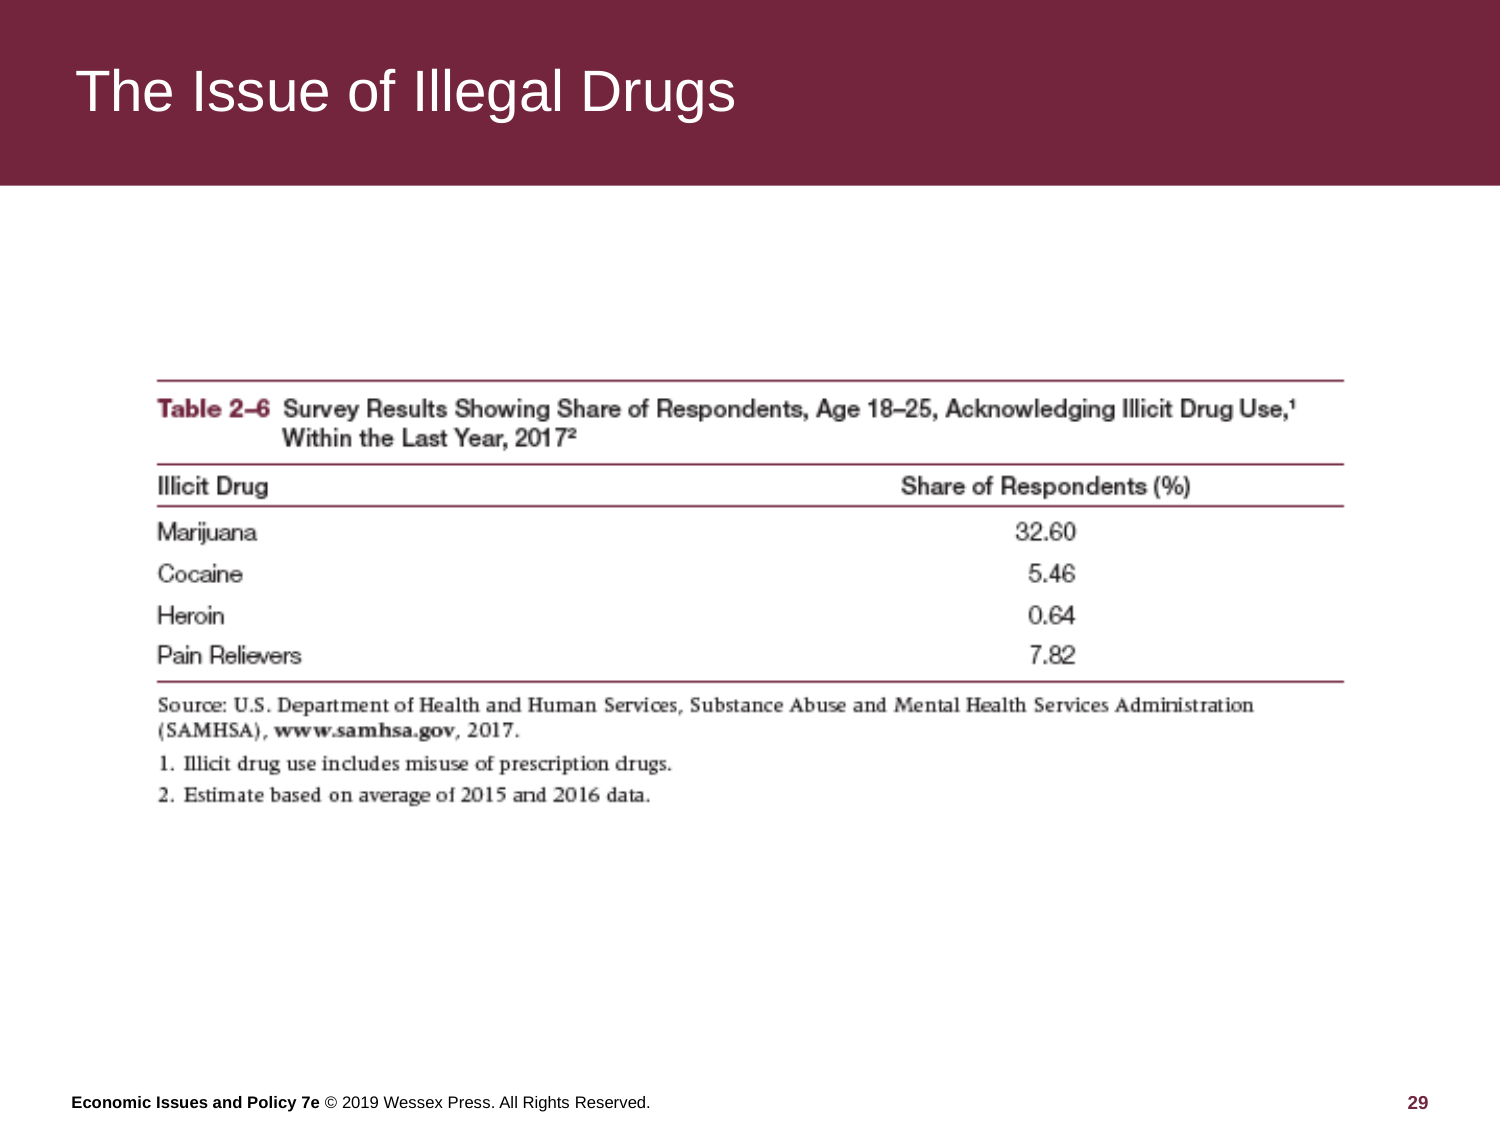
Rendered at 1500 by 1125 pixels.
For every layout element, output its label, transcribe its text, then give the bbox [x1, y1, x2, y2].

picture [145, 374, 1355, 815]
title The Issue of Illegal Drugs [0, 0, 1500, 186]
